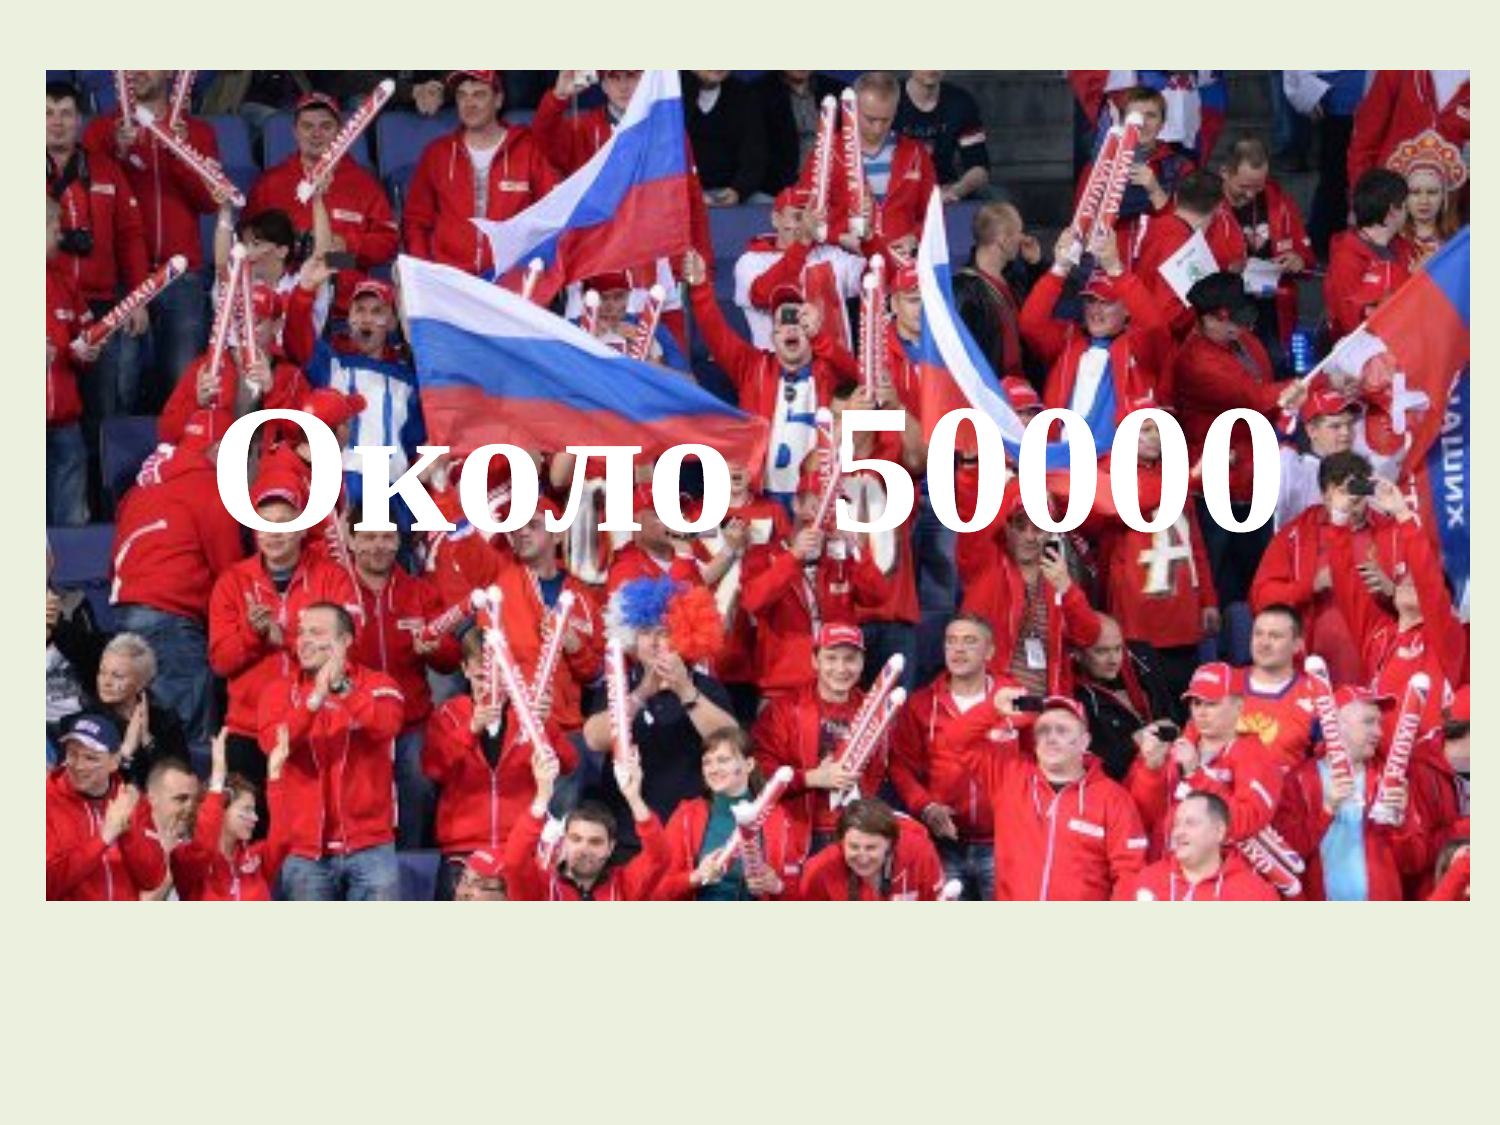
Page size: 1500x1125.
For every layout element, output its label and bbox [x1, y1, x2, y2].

picture [46, 70, 1471, 901]
